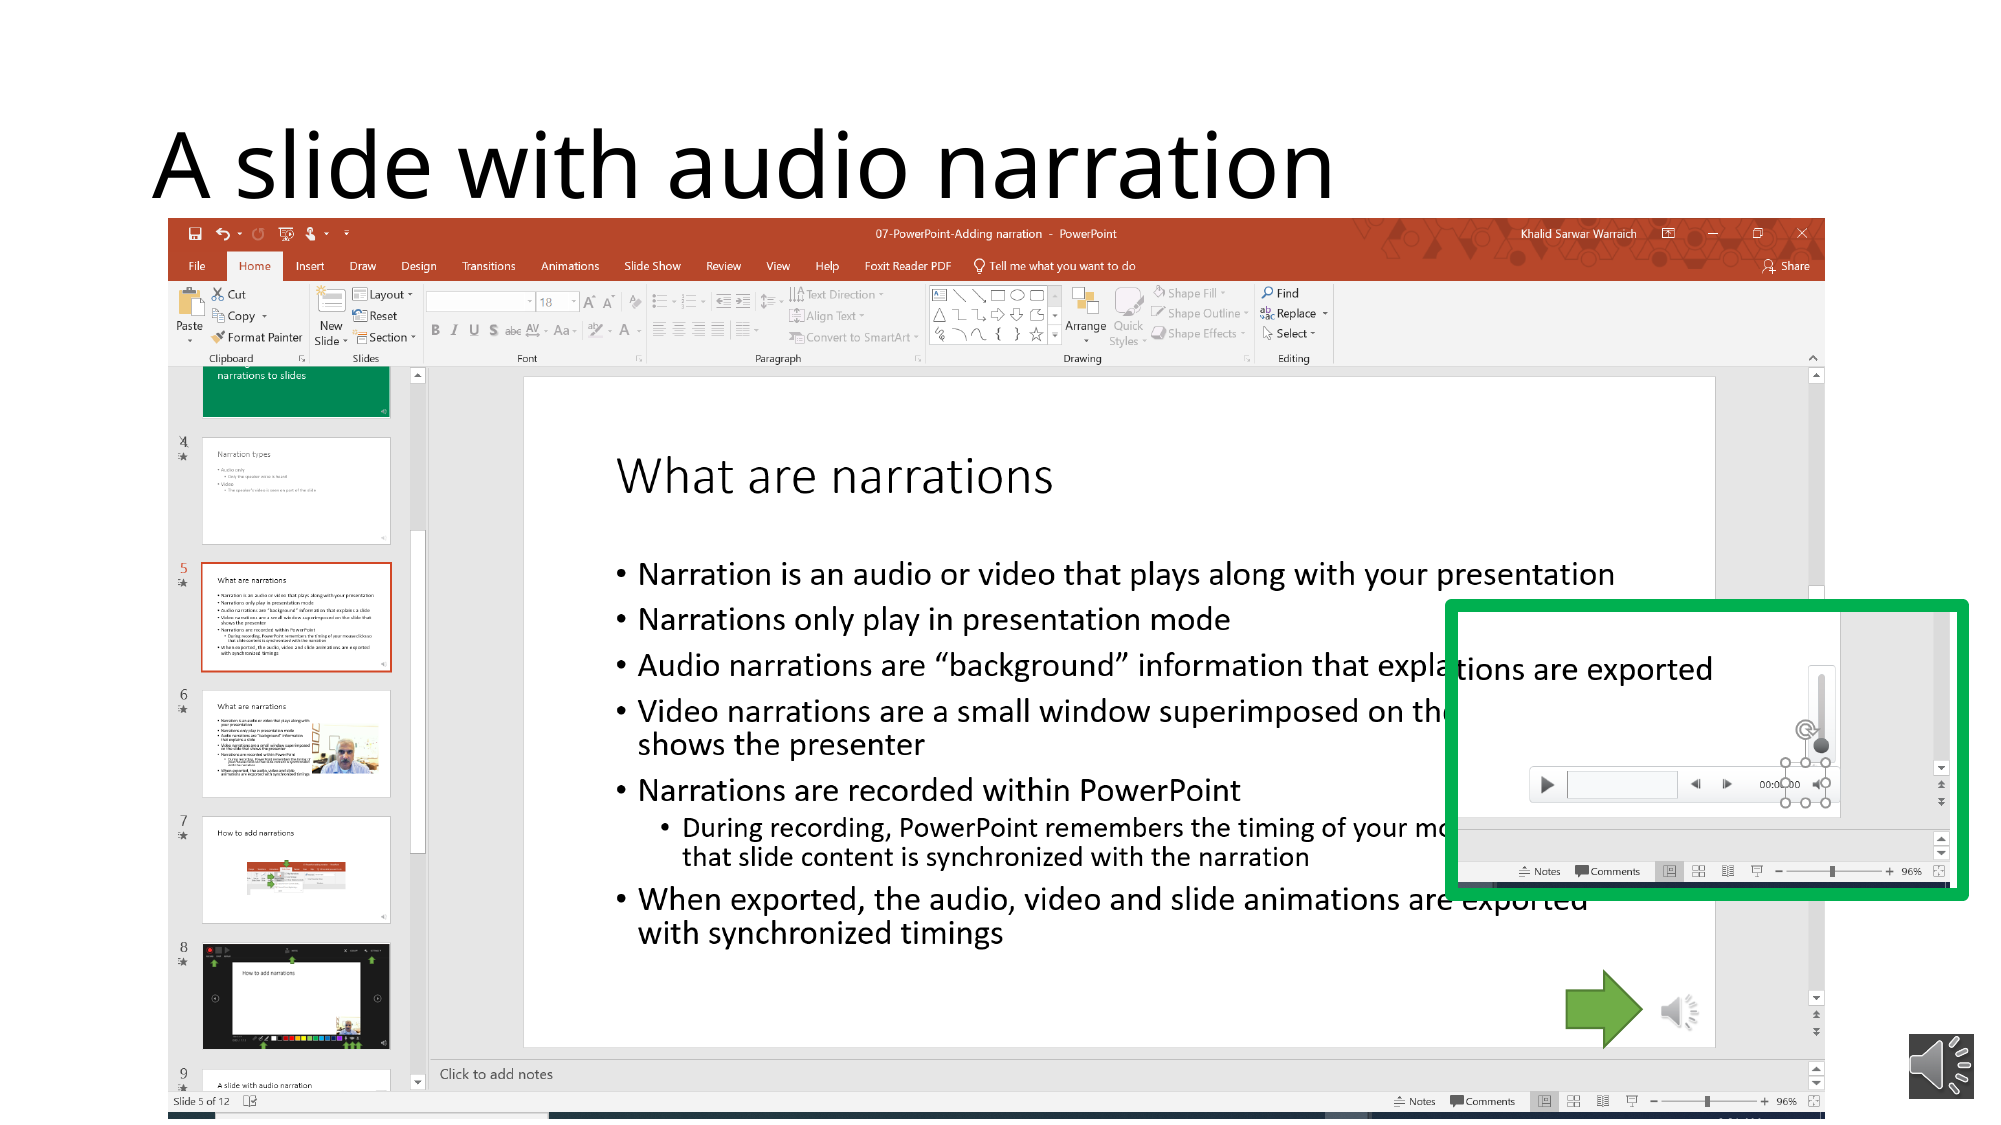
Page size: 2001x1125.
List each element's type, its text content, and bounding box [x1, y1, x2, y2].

picture [1908, 1033, 1975, 1100]
title A slide with audio narration [137, 59, 1863, 278]
picture [168, 218, 1957, 1119]
